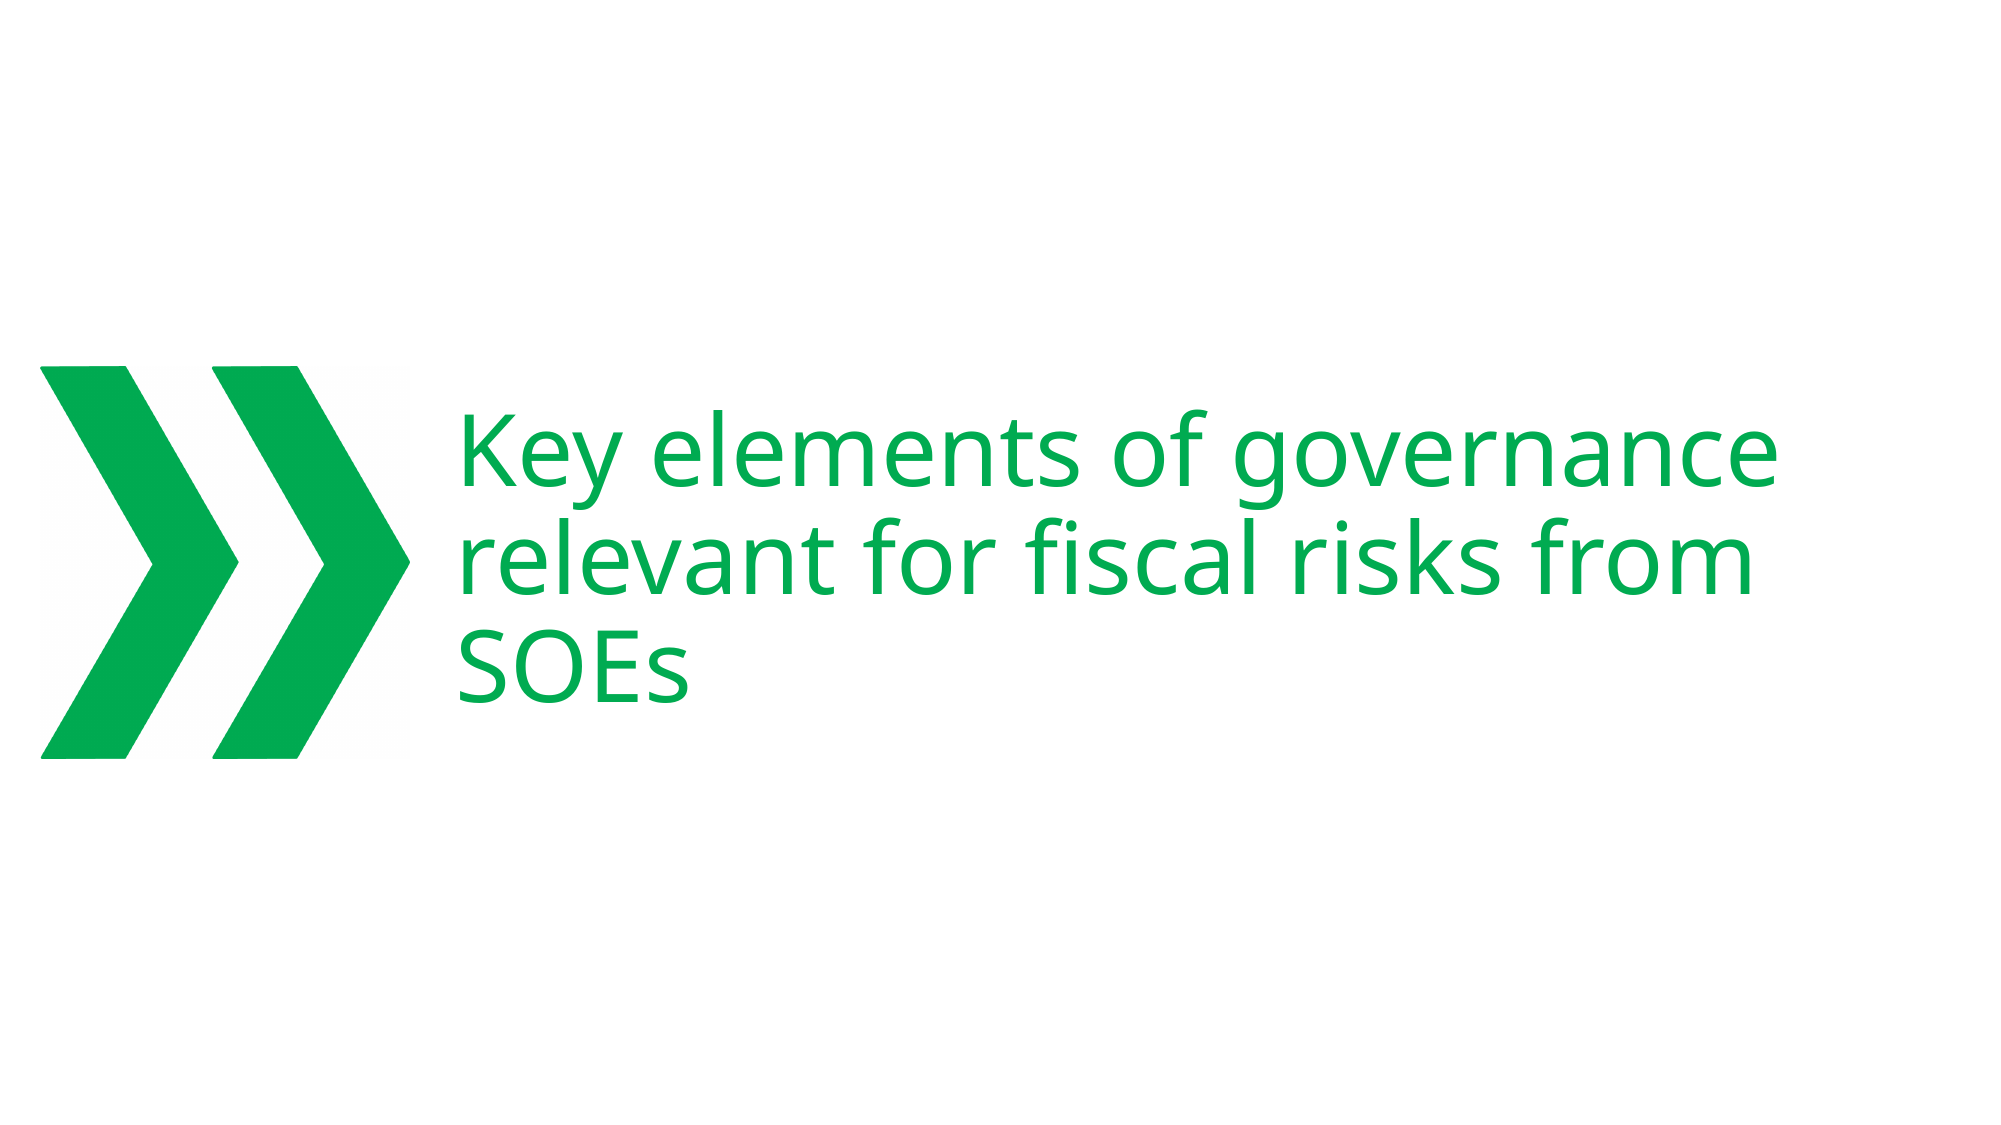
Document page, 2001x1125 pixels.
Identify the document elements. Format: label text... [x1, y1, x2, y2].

picture [40, 366, 410, 759]
title Key elements of governance relevant for fiscal risks from SOEs [440, 366, 1941, 759]
